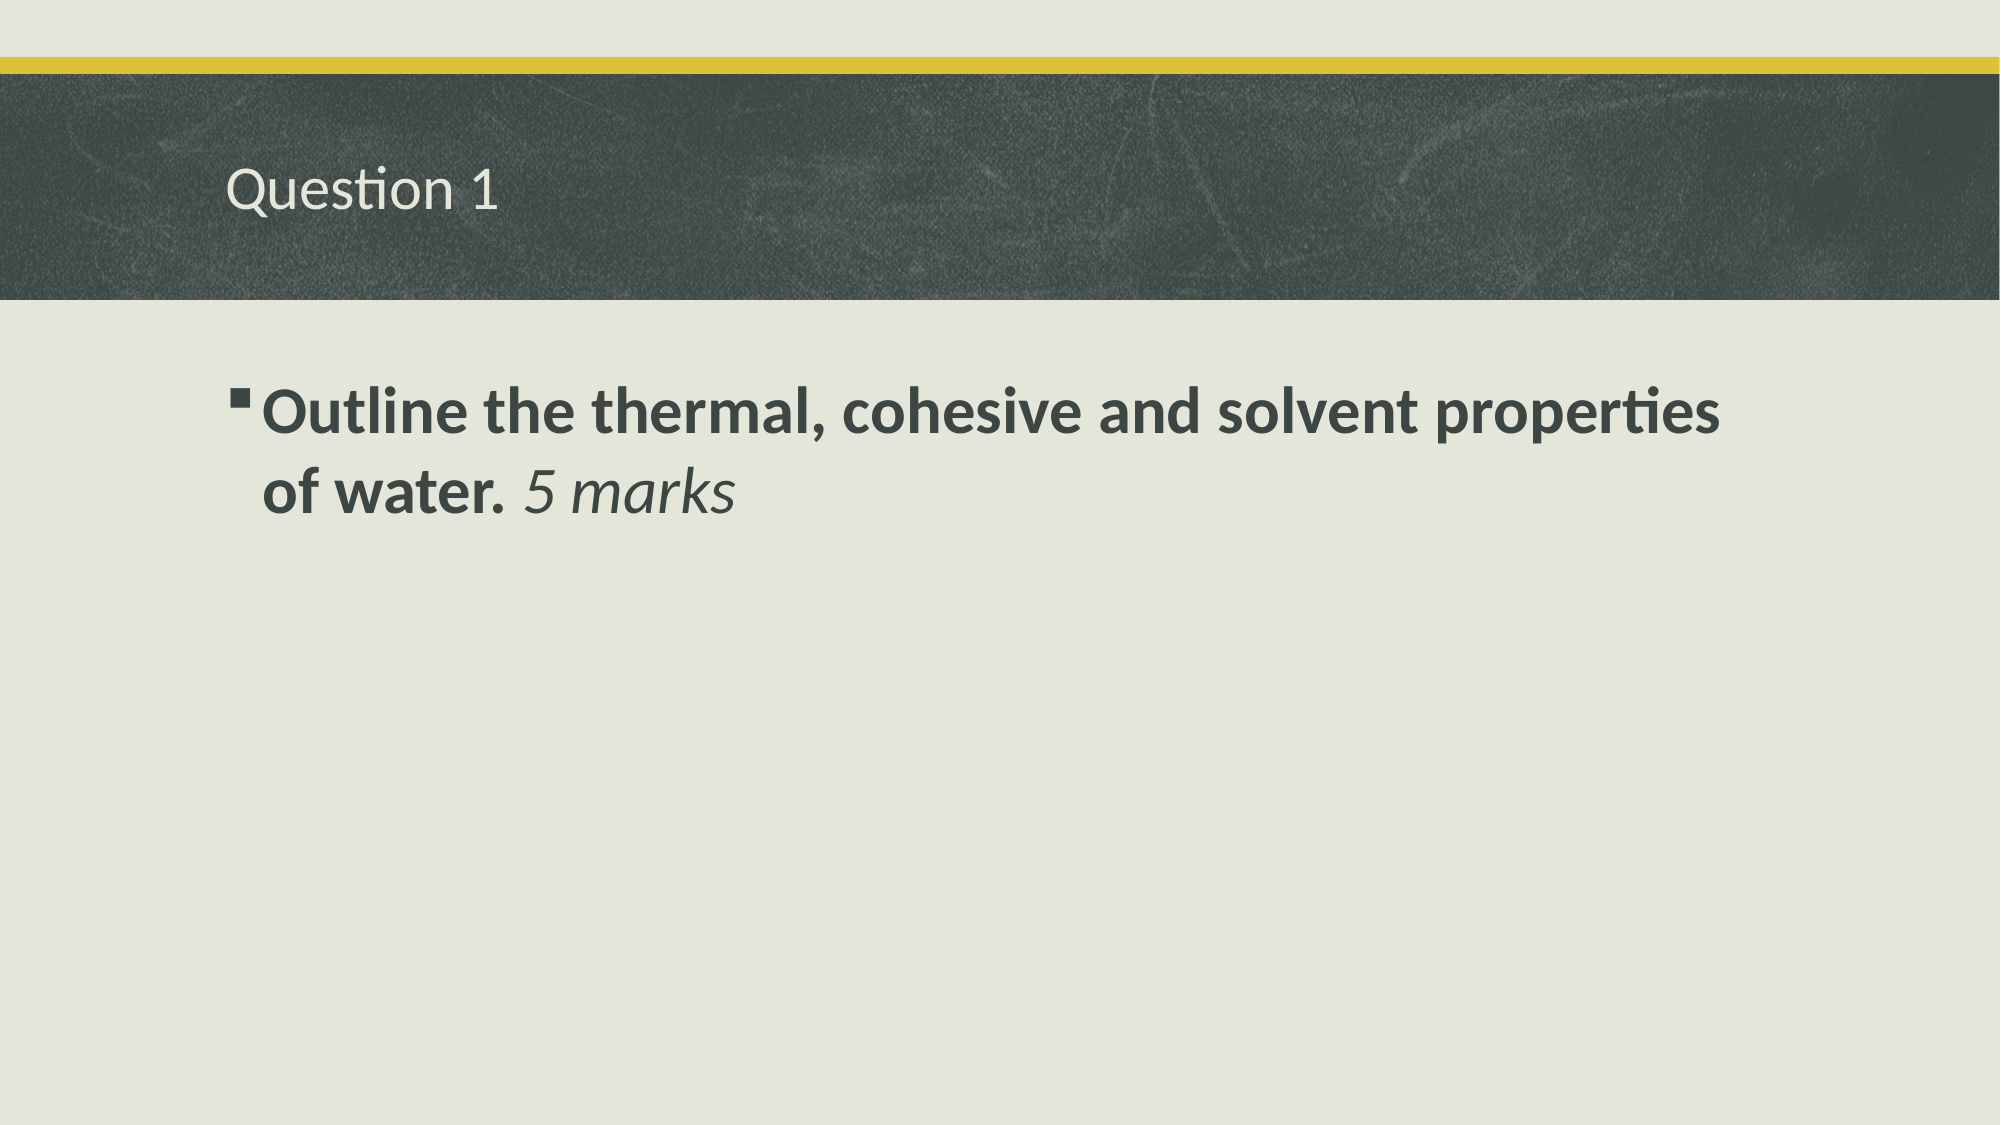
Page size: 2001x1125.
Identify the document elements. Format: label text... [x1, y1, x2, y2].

list Outline the thermal, cohesive and solvent properties of water. 5 marks [210, 359, 1790, 1014]
picture [0, 74, 2000, 300]
title Question 1 [210, 76, 1790, 300]
